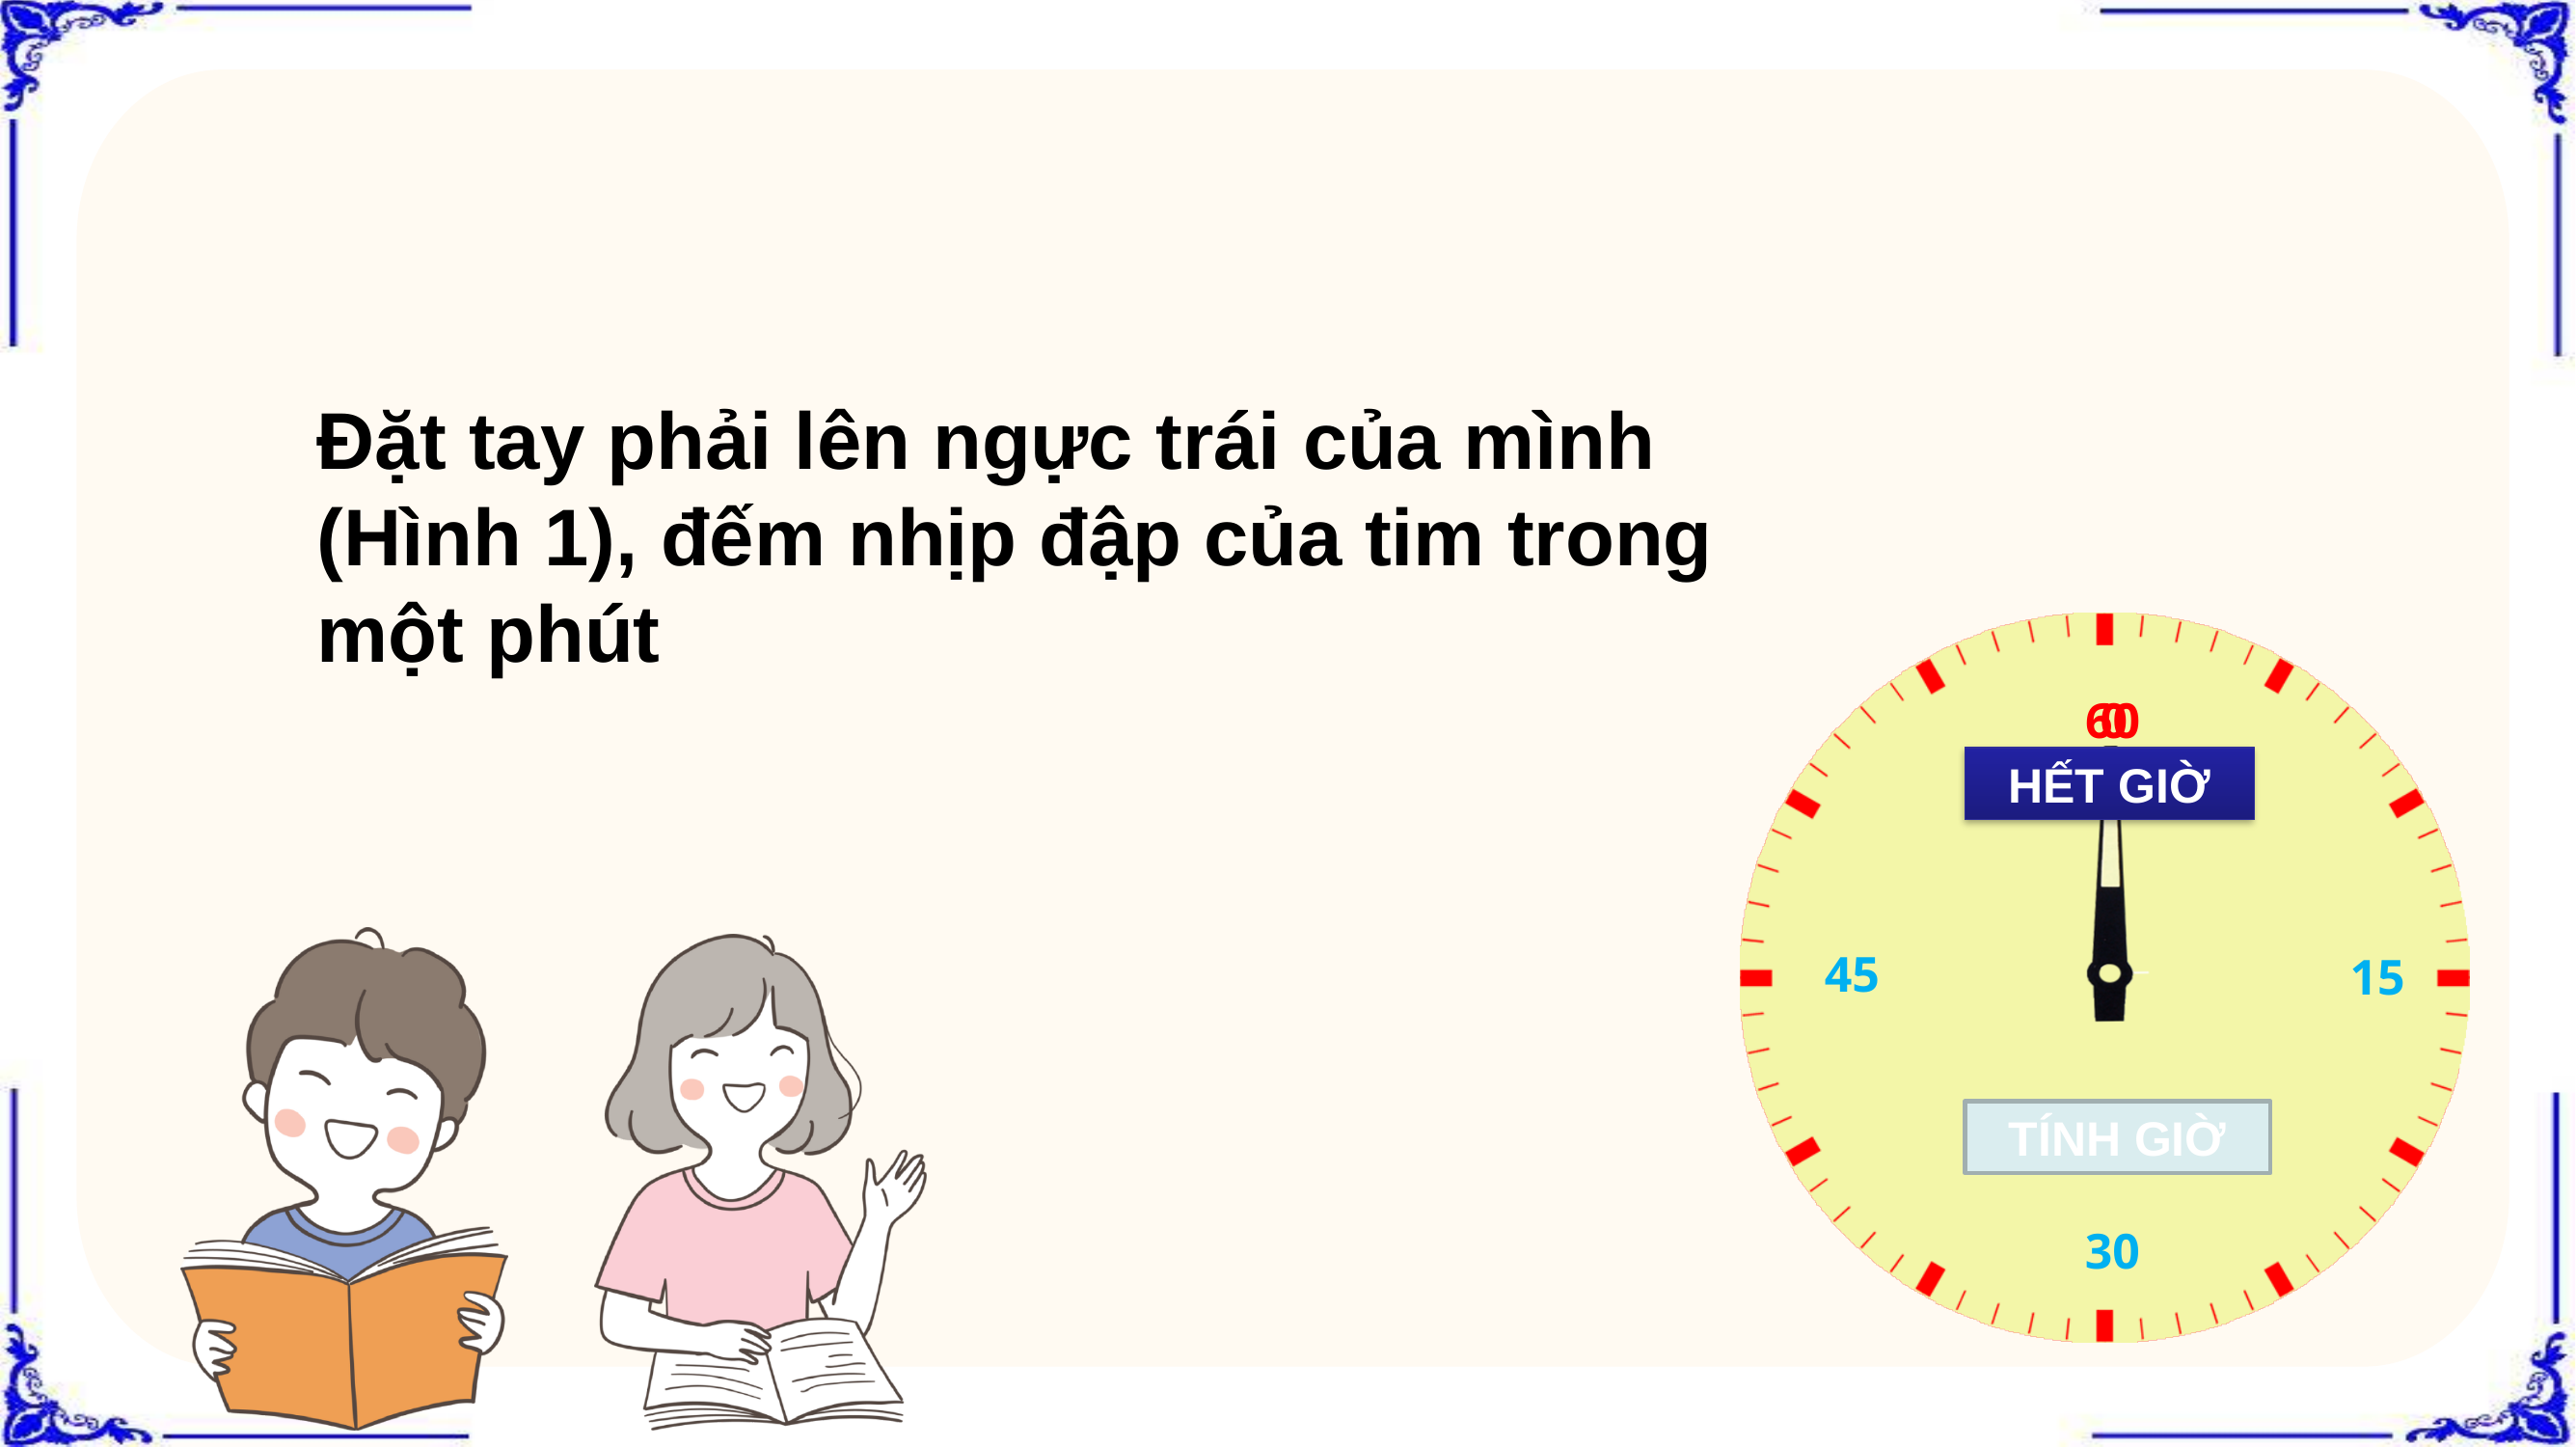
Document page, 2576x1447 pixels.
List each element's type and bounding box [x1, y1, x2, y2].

text_box [76, 68, 2509, 1367]
picture [0, 0, 2576, 1447]
